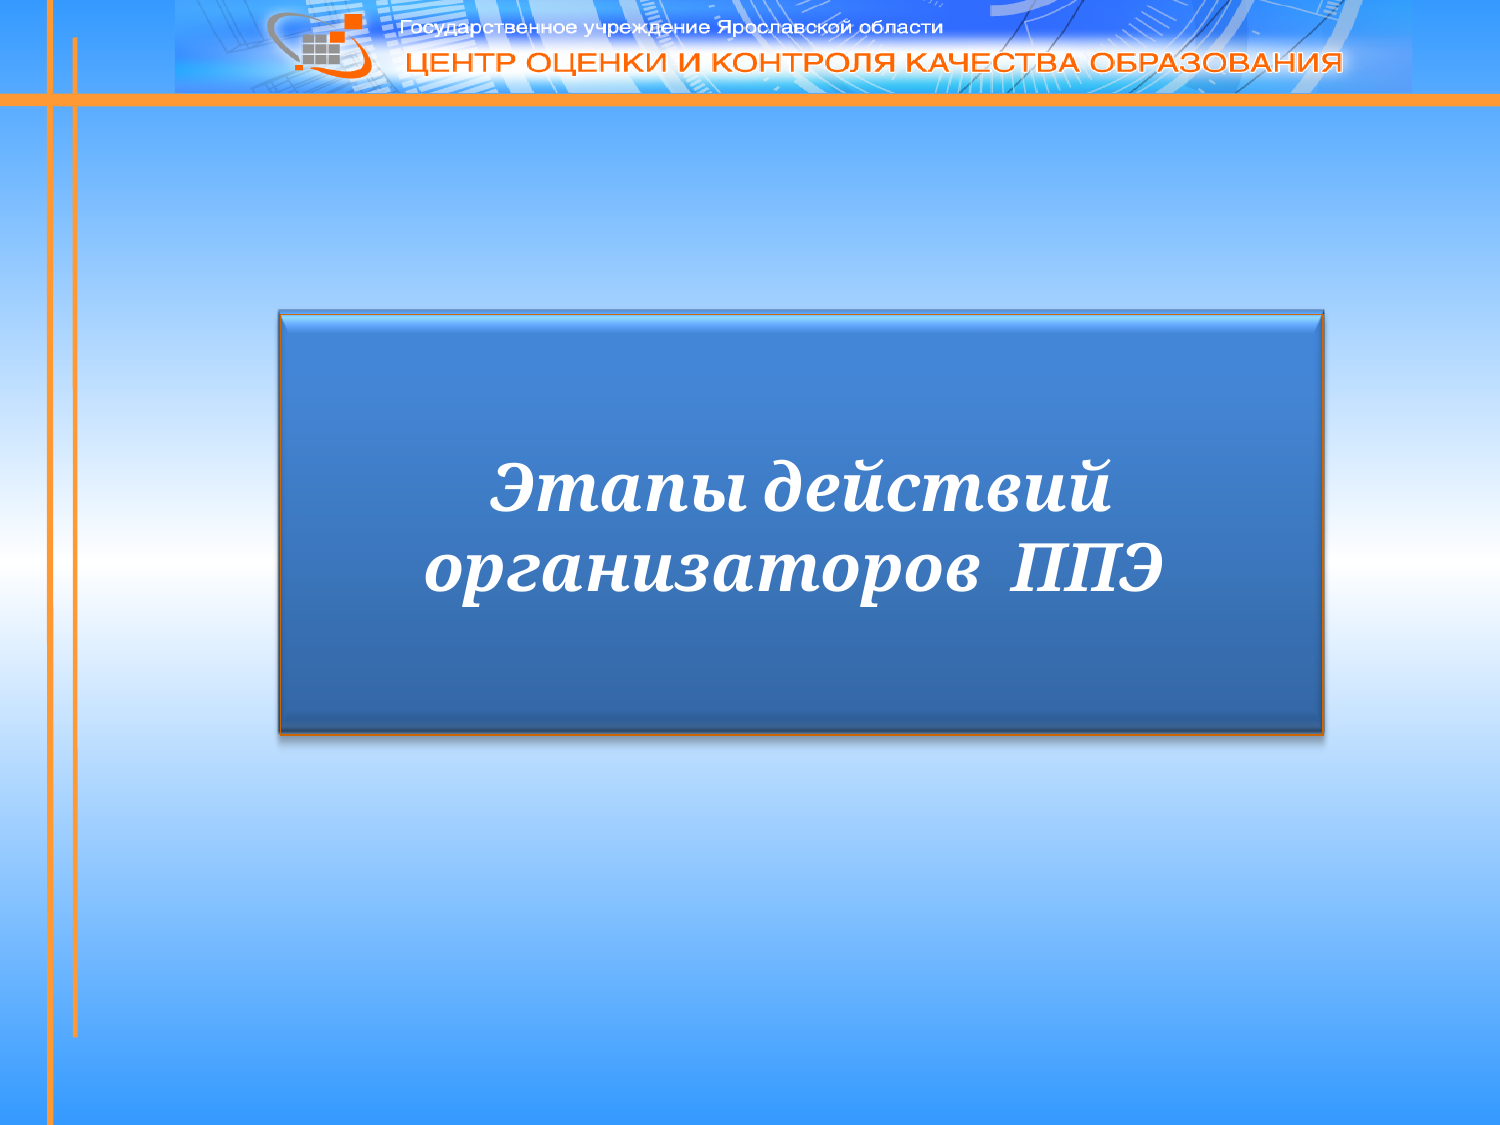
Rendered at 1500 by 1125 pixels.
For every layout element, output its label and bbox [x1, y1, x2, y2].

picture [174, 0, 1413, 93]
text_box [249, 299, 1352, 762]
